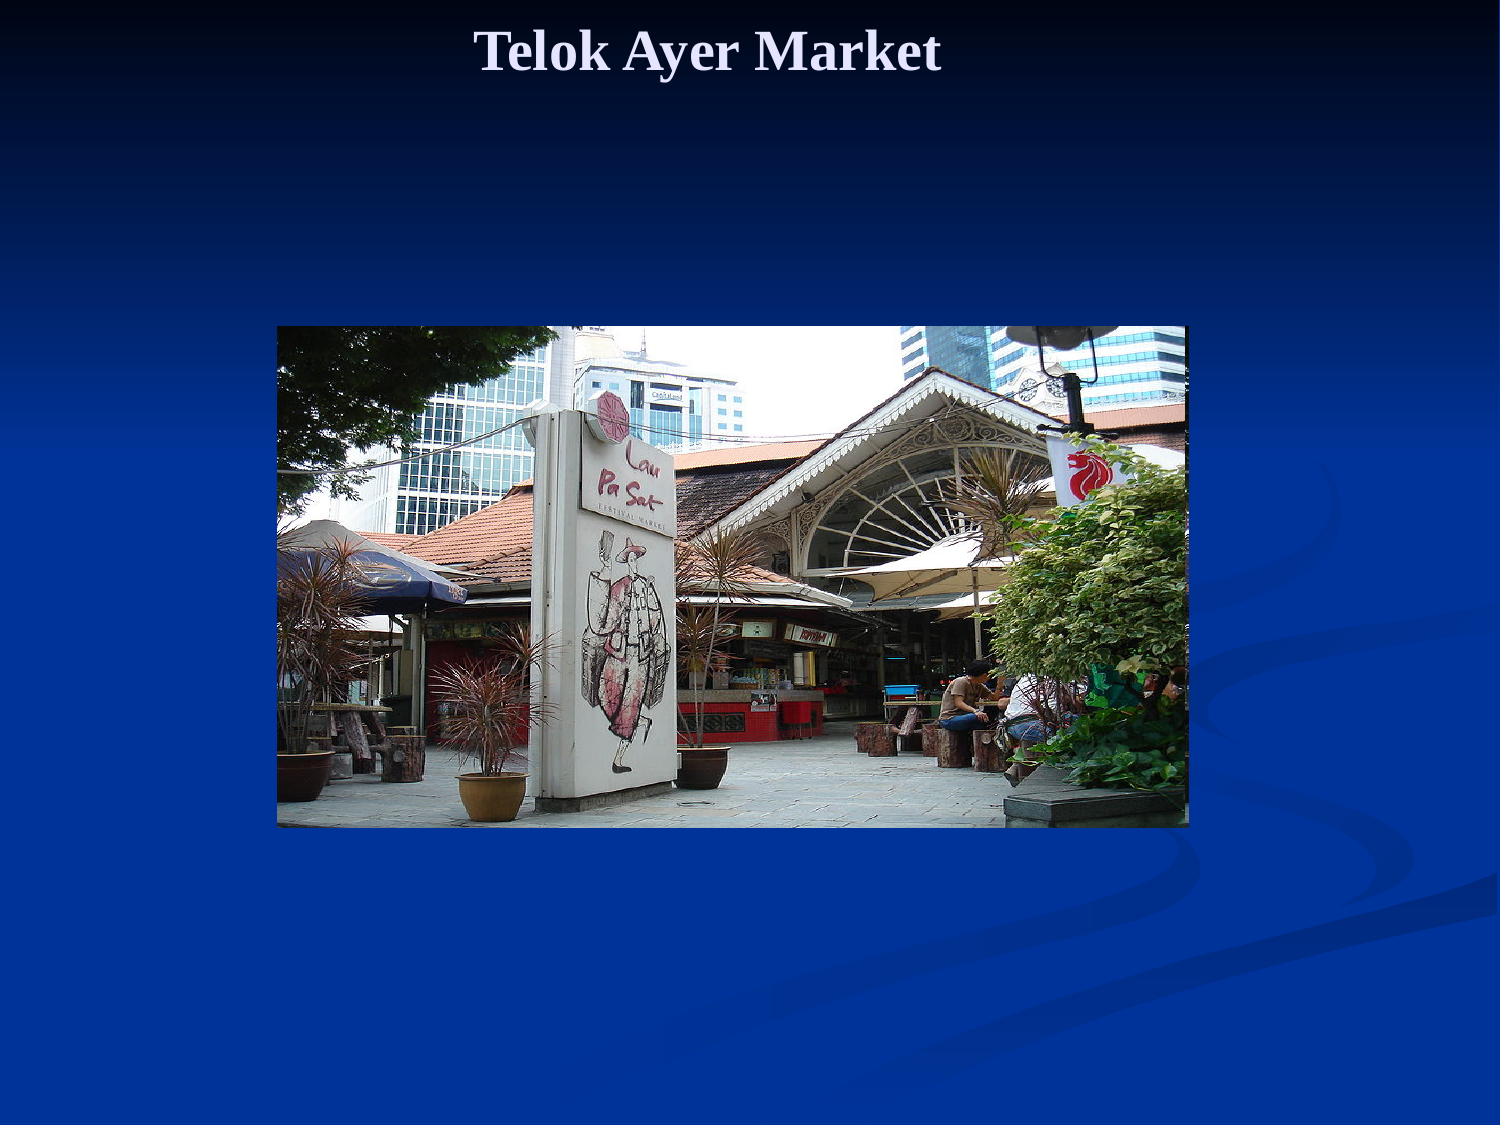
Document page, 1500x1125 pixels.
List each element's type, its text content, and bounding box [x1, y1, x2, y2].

title Telok Ayer Market [75, 45, 1341, 149]
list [277, 325, 1189, 828]
